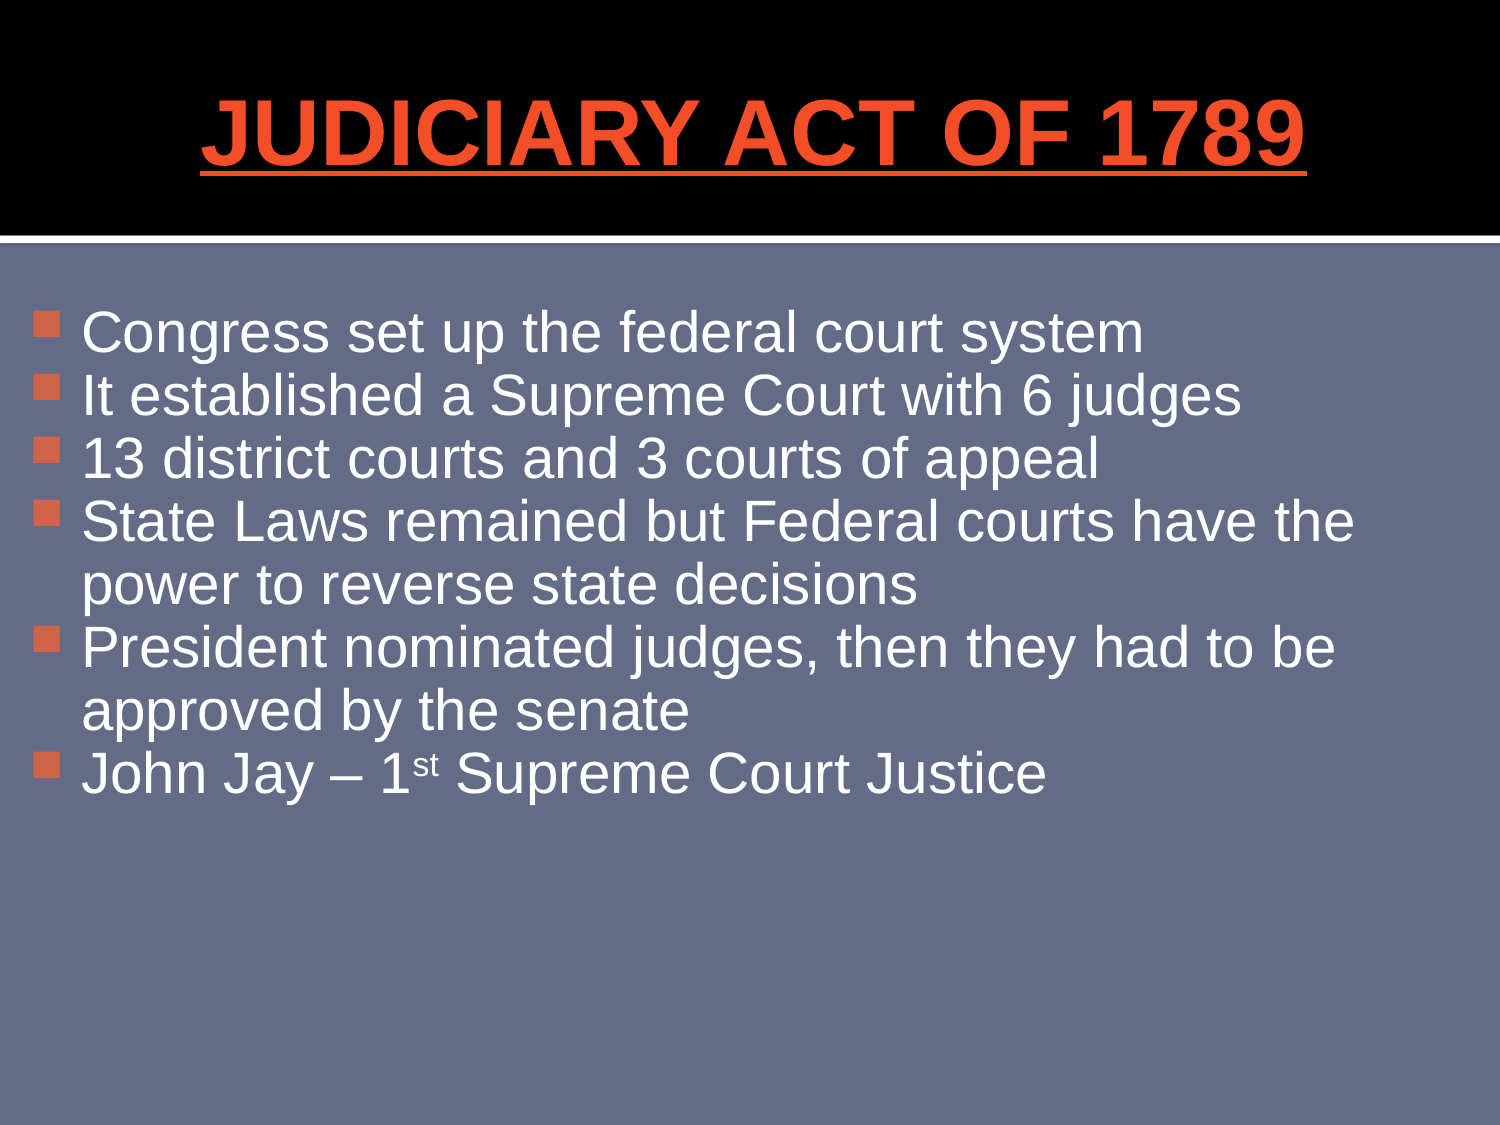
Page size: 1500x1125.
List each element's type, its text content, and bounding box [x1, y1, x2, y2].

list Congress set up the federal court system It established a Supreme Court with 6 judges 13 district courts and 3 courts of appeal State Laws remained but Federal courts have the power to reverse state decisions President nominated judges, then they had to be approved by the senate John Jay – 1st Supreme Court Justice [0, 287, 1500, 1125]
title JUDICIARY ACT OF 1789 [75, 25, 1425, 231]
